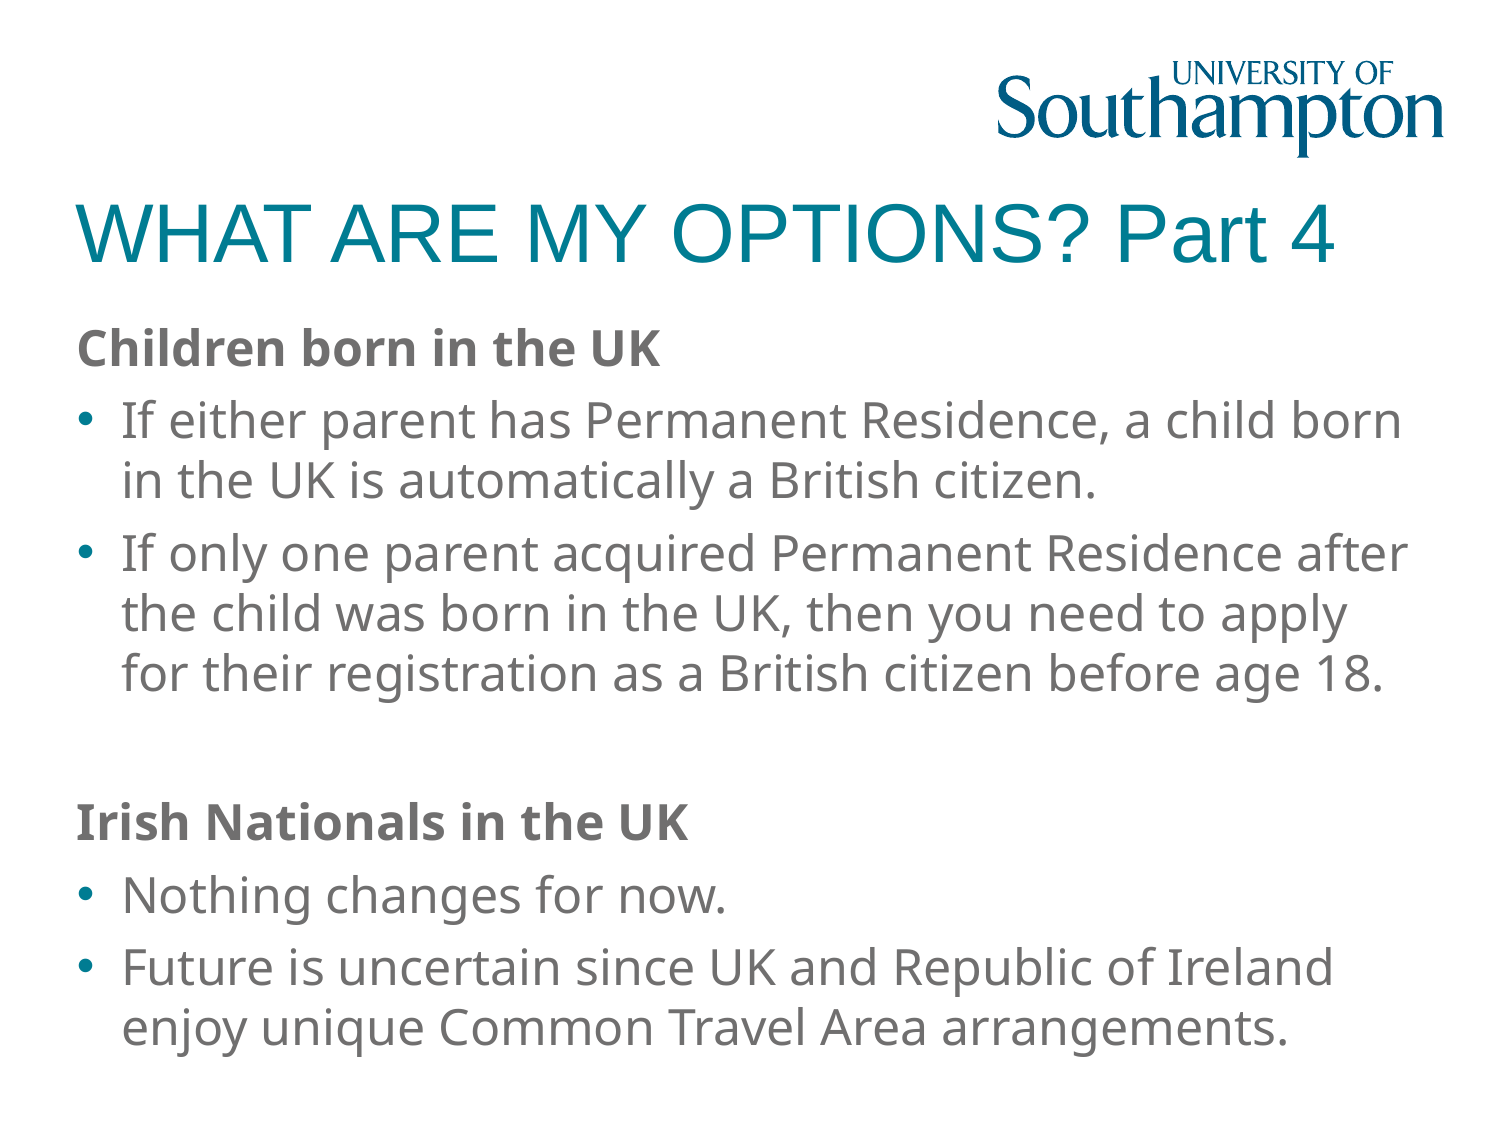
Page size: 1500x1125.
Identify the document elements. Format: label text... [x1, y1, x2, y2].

list Children born in the UK If either parent has Permanent Residence, a child born in the UK is automatically a British citizen. If only one parent acquired Permanent Residence after the child was born in the UK, then you need to apply for their registration as a British citizen before age 18. Irish Nationals in the UK Nothing changes for now. Future is uncertain since UK and Republic of Ireland enjoy unique Common Travel Area arrangements. [76, 316, 1424, 1106]
title WHAT ARE MY OPTIONS? Part 4 [75, 194, 1422, 350]
